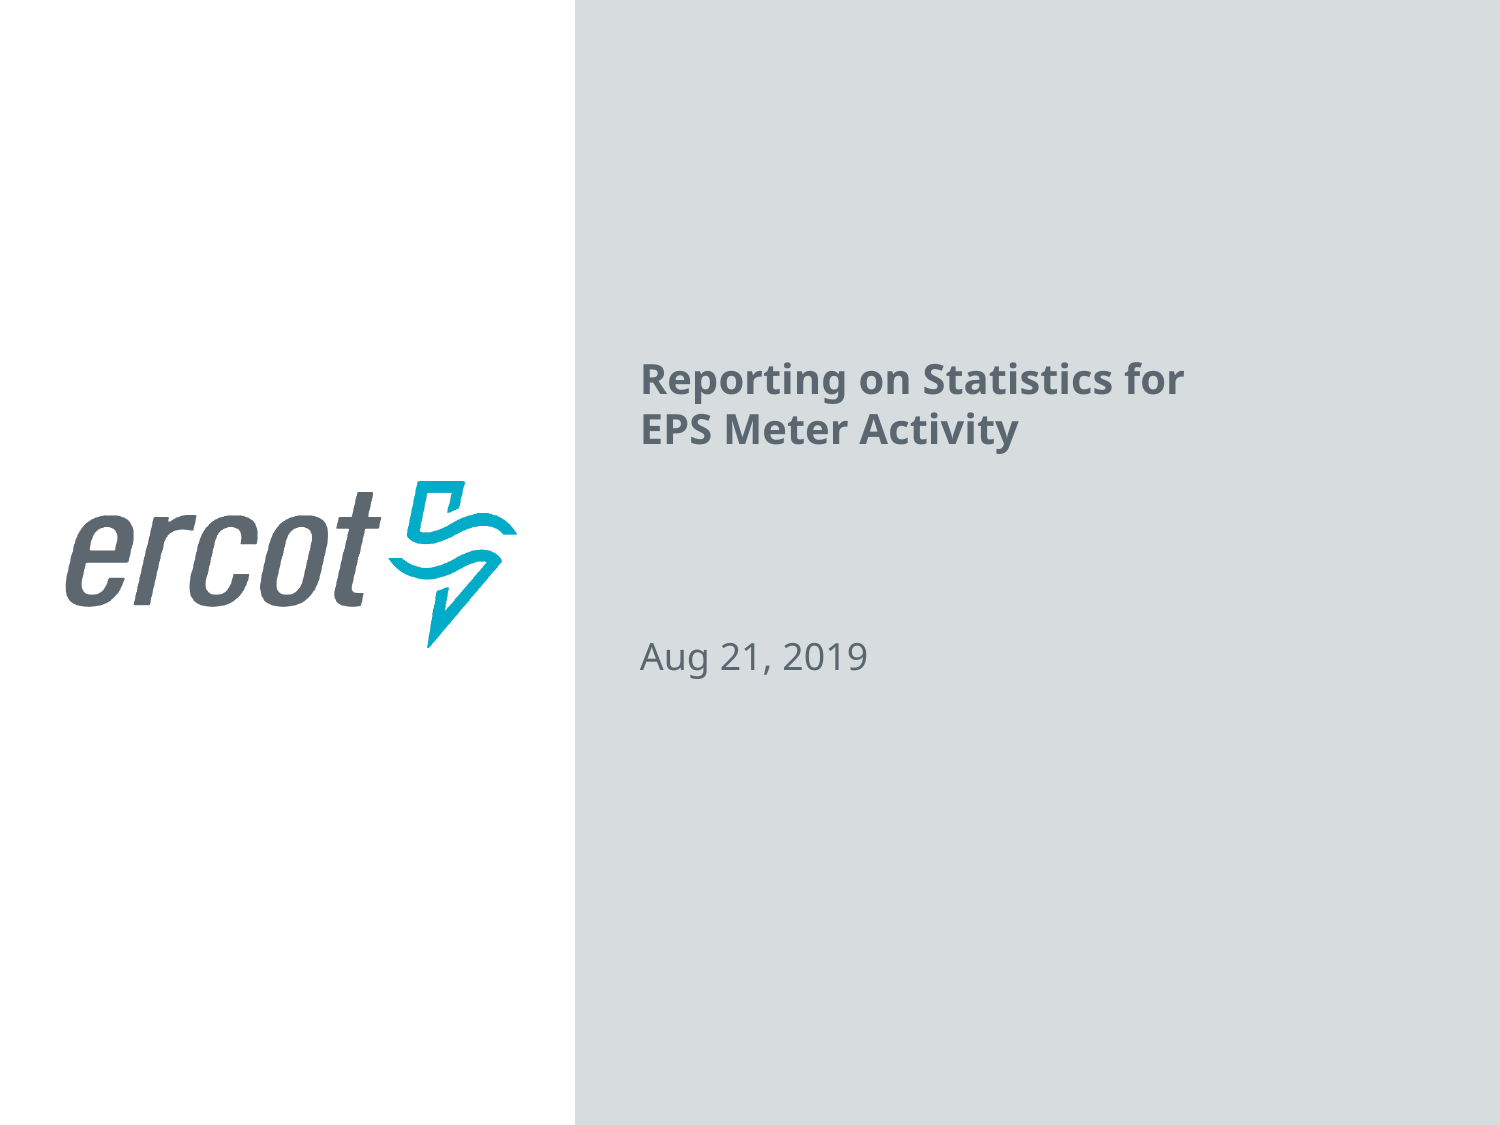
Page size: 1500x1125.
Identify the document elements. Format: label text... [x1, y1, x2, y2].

picture [56, 471, 525, 654]
text_box Reporting on Statistics for EPS Meter Activity Aug 21, 2019 [624, 345, 1500, 686]
